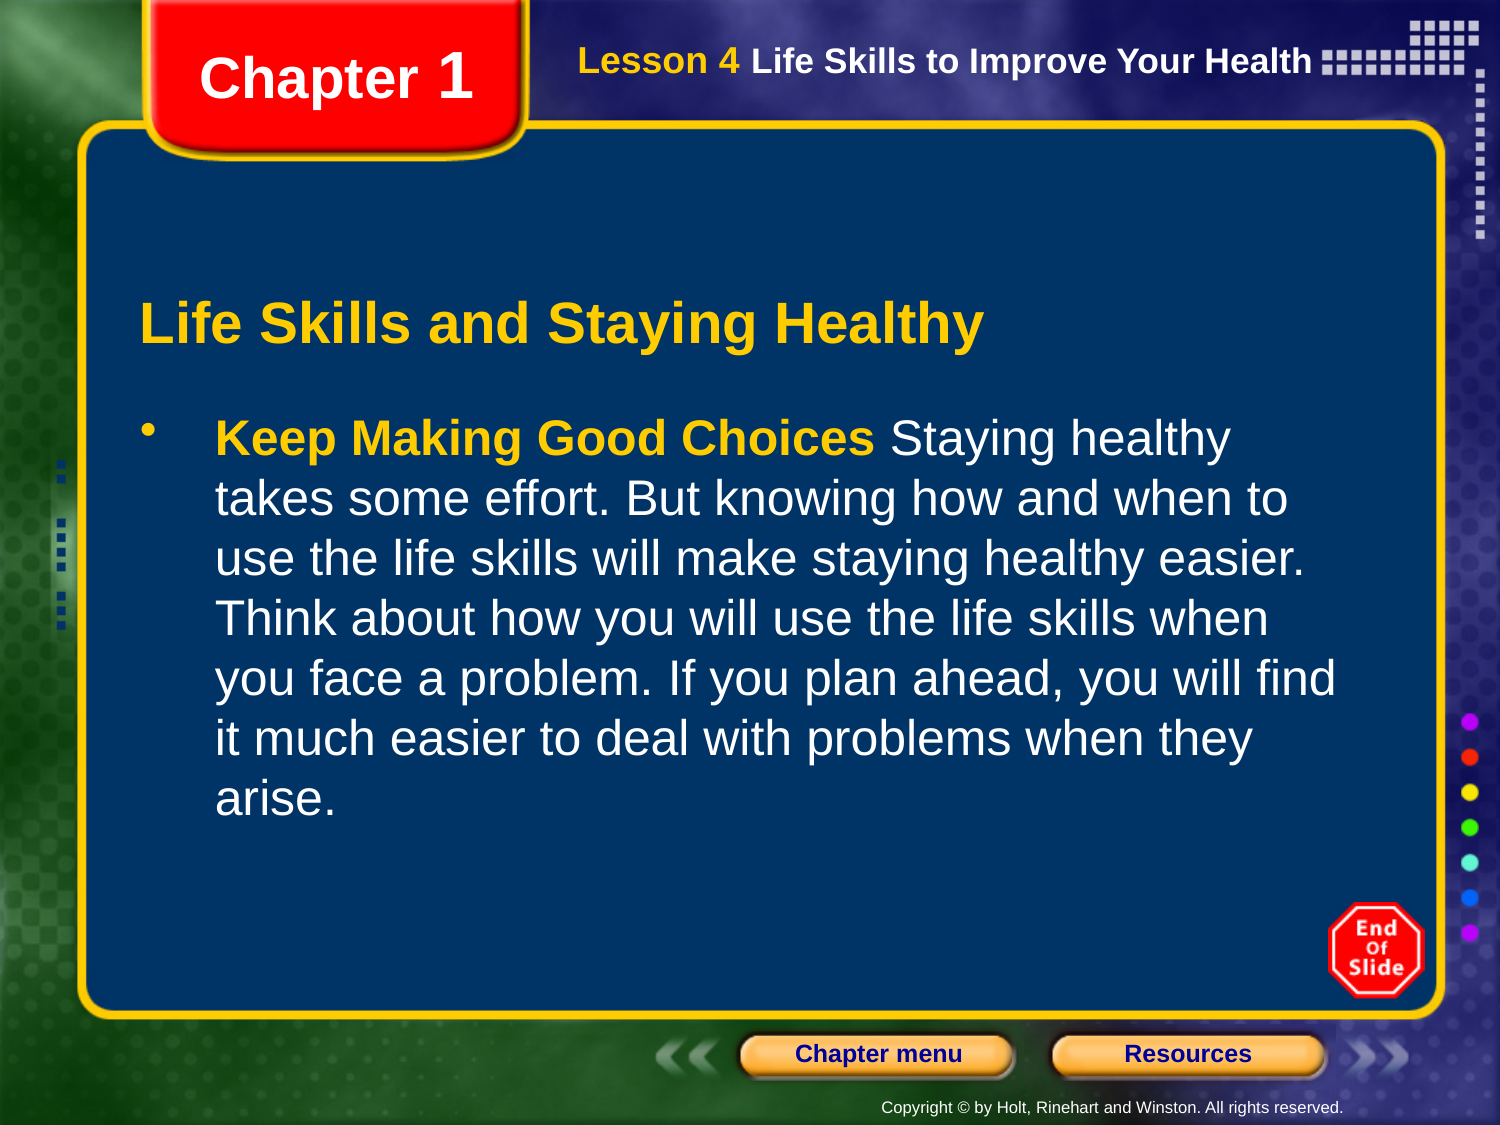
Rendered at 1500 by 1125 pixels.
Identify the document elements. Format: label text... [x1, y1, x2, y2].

picture [0, 0, 1500, 1125]
text_box Chapter 1 [184, 24, 490, 120]
text_box Lesson 4 Life Skills to Improve Your Health [562, 24, 1375, 90]
text_box Keep Making Good Choices Staying healthy takes some effort. But knowing how and when to use the life skills will make staying healthy easier. Think about how you will use the life skills when you face a problem. If you plan ahead, you will find it much easier to deal with problems when they arise. [125, 398, 1375, 833]
text_box Life Skills and Staying Healthy [125, 277, 1390, 363]
